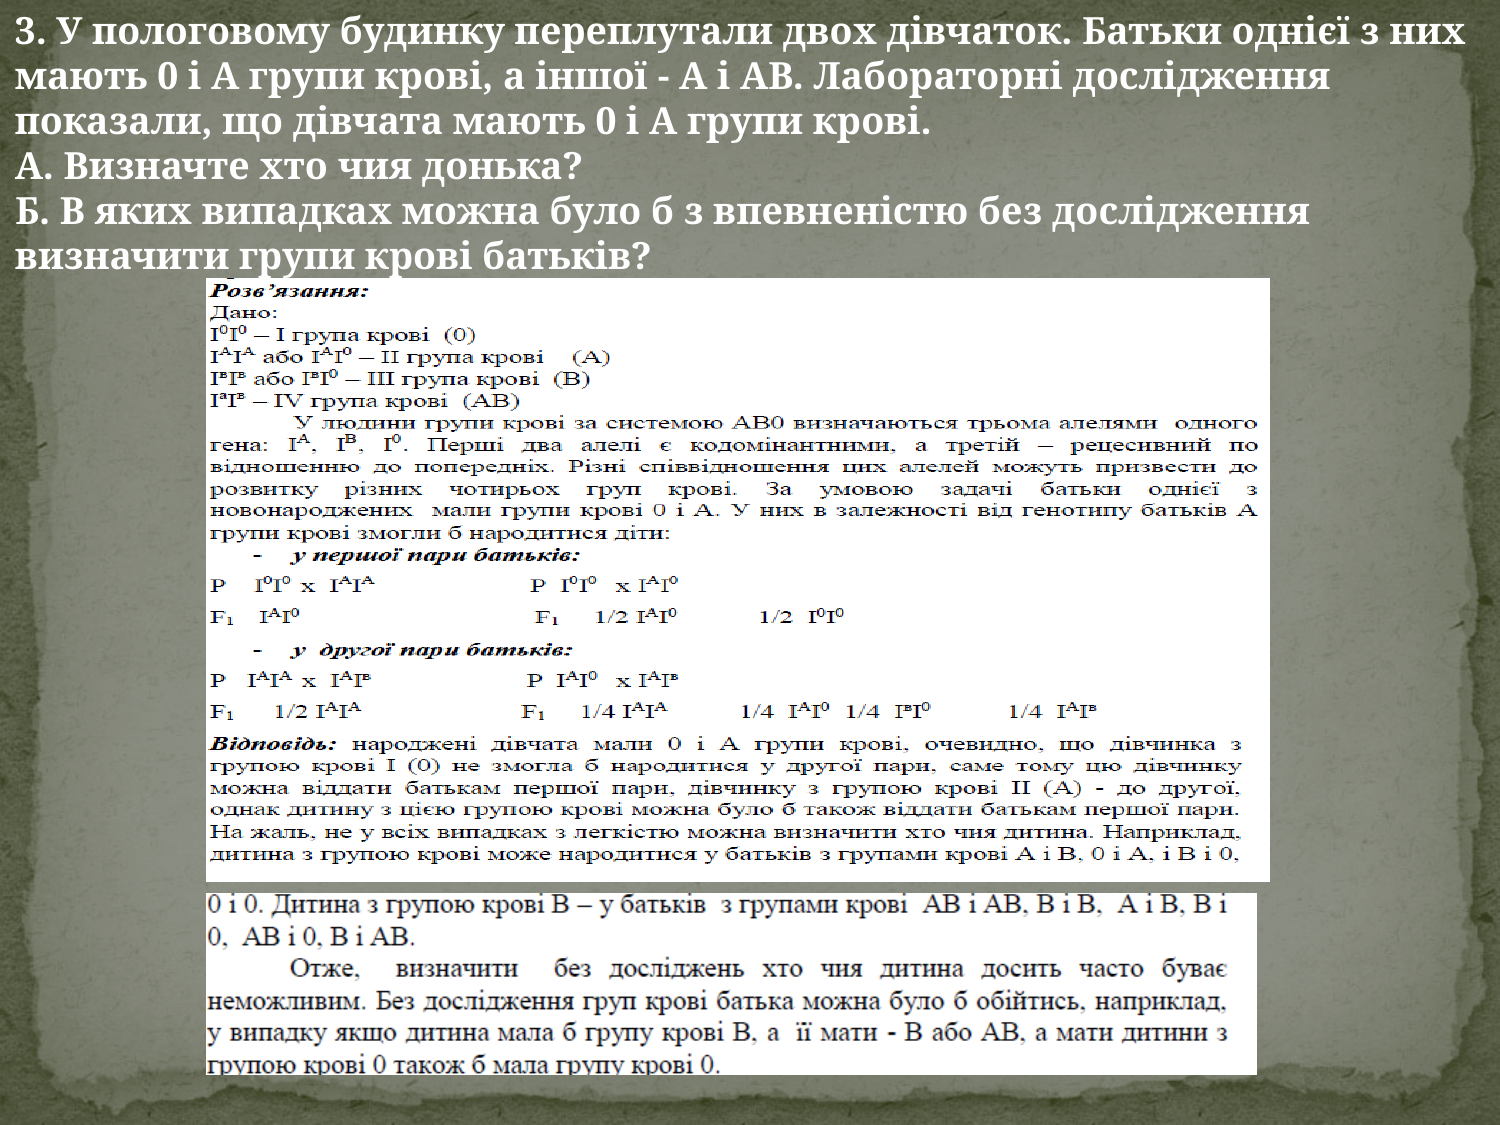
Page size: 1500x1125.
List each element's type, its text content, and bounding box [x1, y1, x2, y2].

picture [206, 278, 1270, 882]
picture [206, 893, 1257, 1075]
text_box 3. У пологовому будинку переплутали двох дівчаток. Батьки однієї з них мають 0 і А групи крові, а іншої - А і АВ. Лабораторні дослідження показали, що дівчата мають 0 і А групи крові. А. Визначте хто чия донька? Б. В яких випадках можна було б з впевненістю без дослідження визначити групи крові батьків? [0, 0, 1500, 285]
